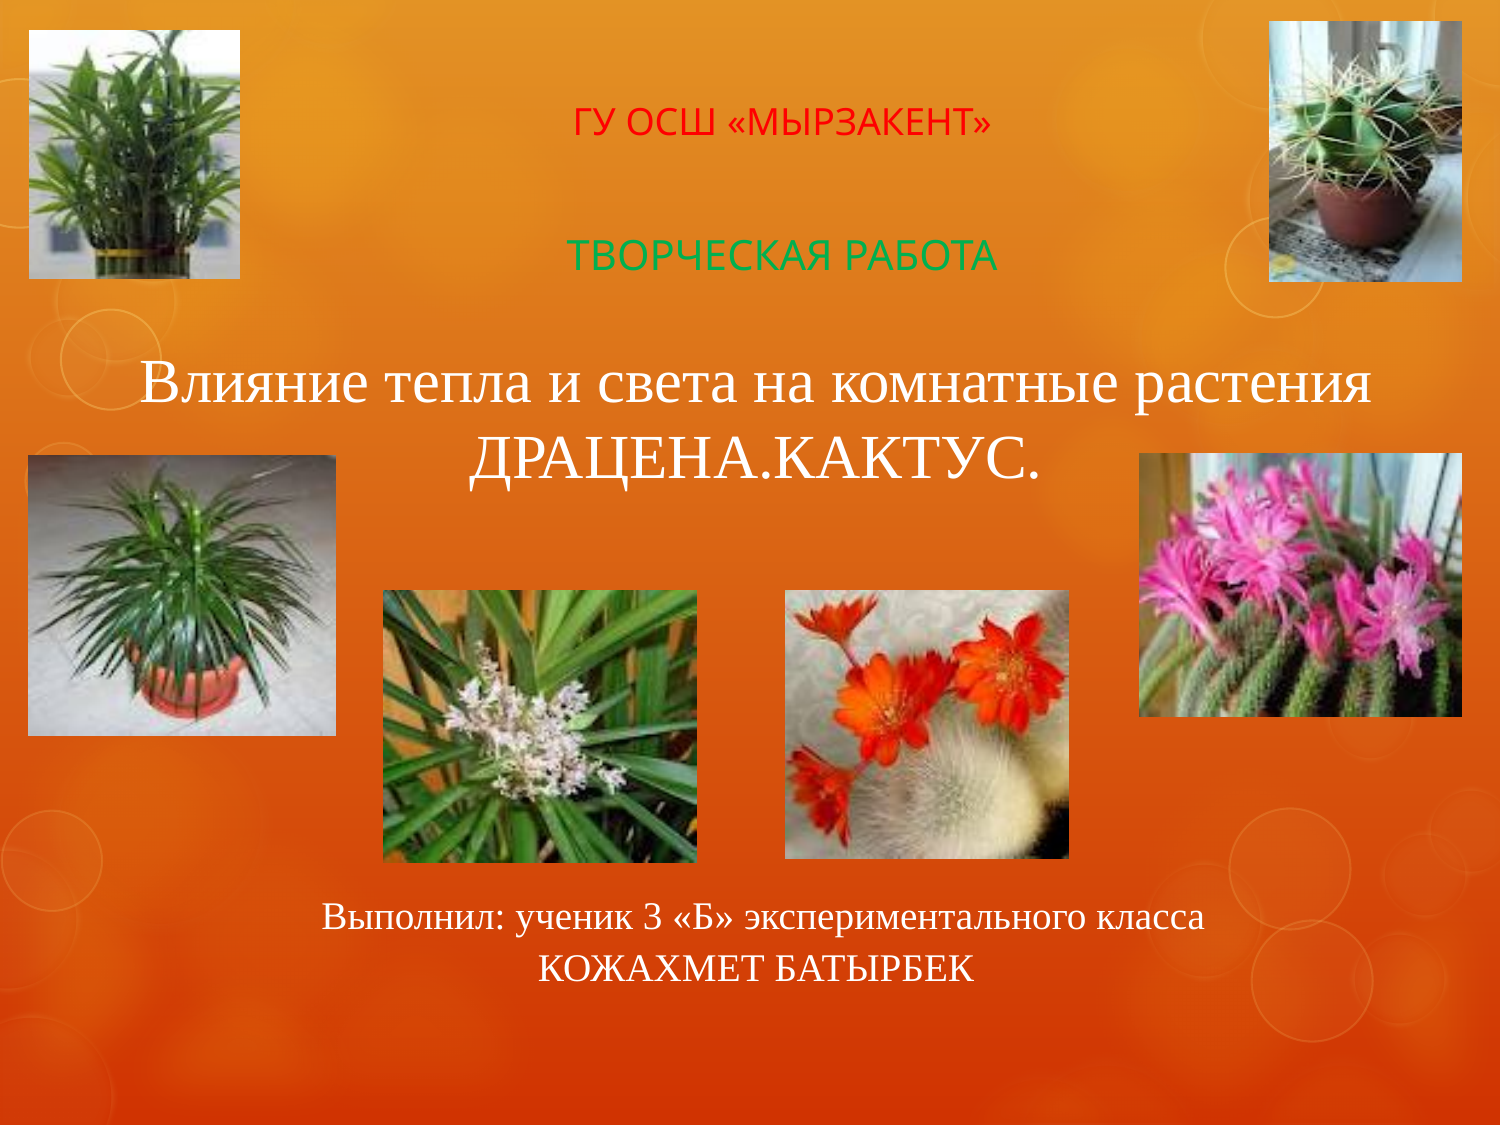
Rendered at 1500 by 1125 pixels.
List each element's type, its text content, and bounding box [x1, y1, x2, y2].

picture [1269, 20, 1463, 282]
picture [1139, 453, 1463, 718]
subtitle ГУ ОСШ «МЫРЗАКЕНТ» ТВОРЧЕСКАЯ РАБОТА [1468, 90, 1476, 220]
picture [28, 30, 240, 280]
picture [784, 589, 1070, 860]
picture [383, 589, 698, 863]
picture [27, 455, 337, 736]
subtitle ГУ ОСШ «МЫРЗАКЕНТ» ТВОРЧЕСКАЯ РАБОТА [244, 90, 1263, 220]
title Влияние тепла и света на комнатные растения ДРАЦЕНА.КАКТУС. Выполнил: ученик 3 «Б» экспериментального класса КОЖАХМЕТ БАТЫРБЕК [62, 255, 1450, 997]
